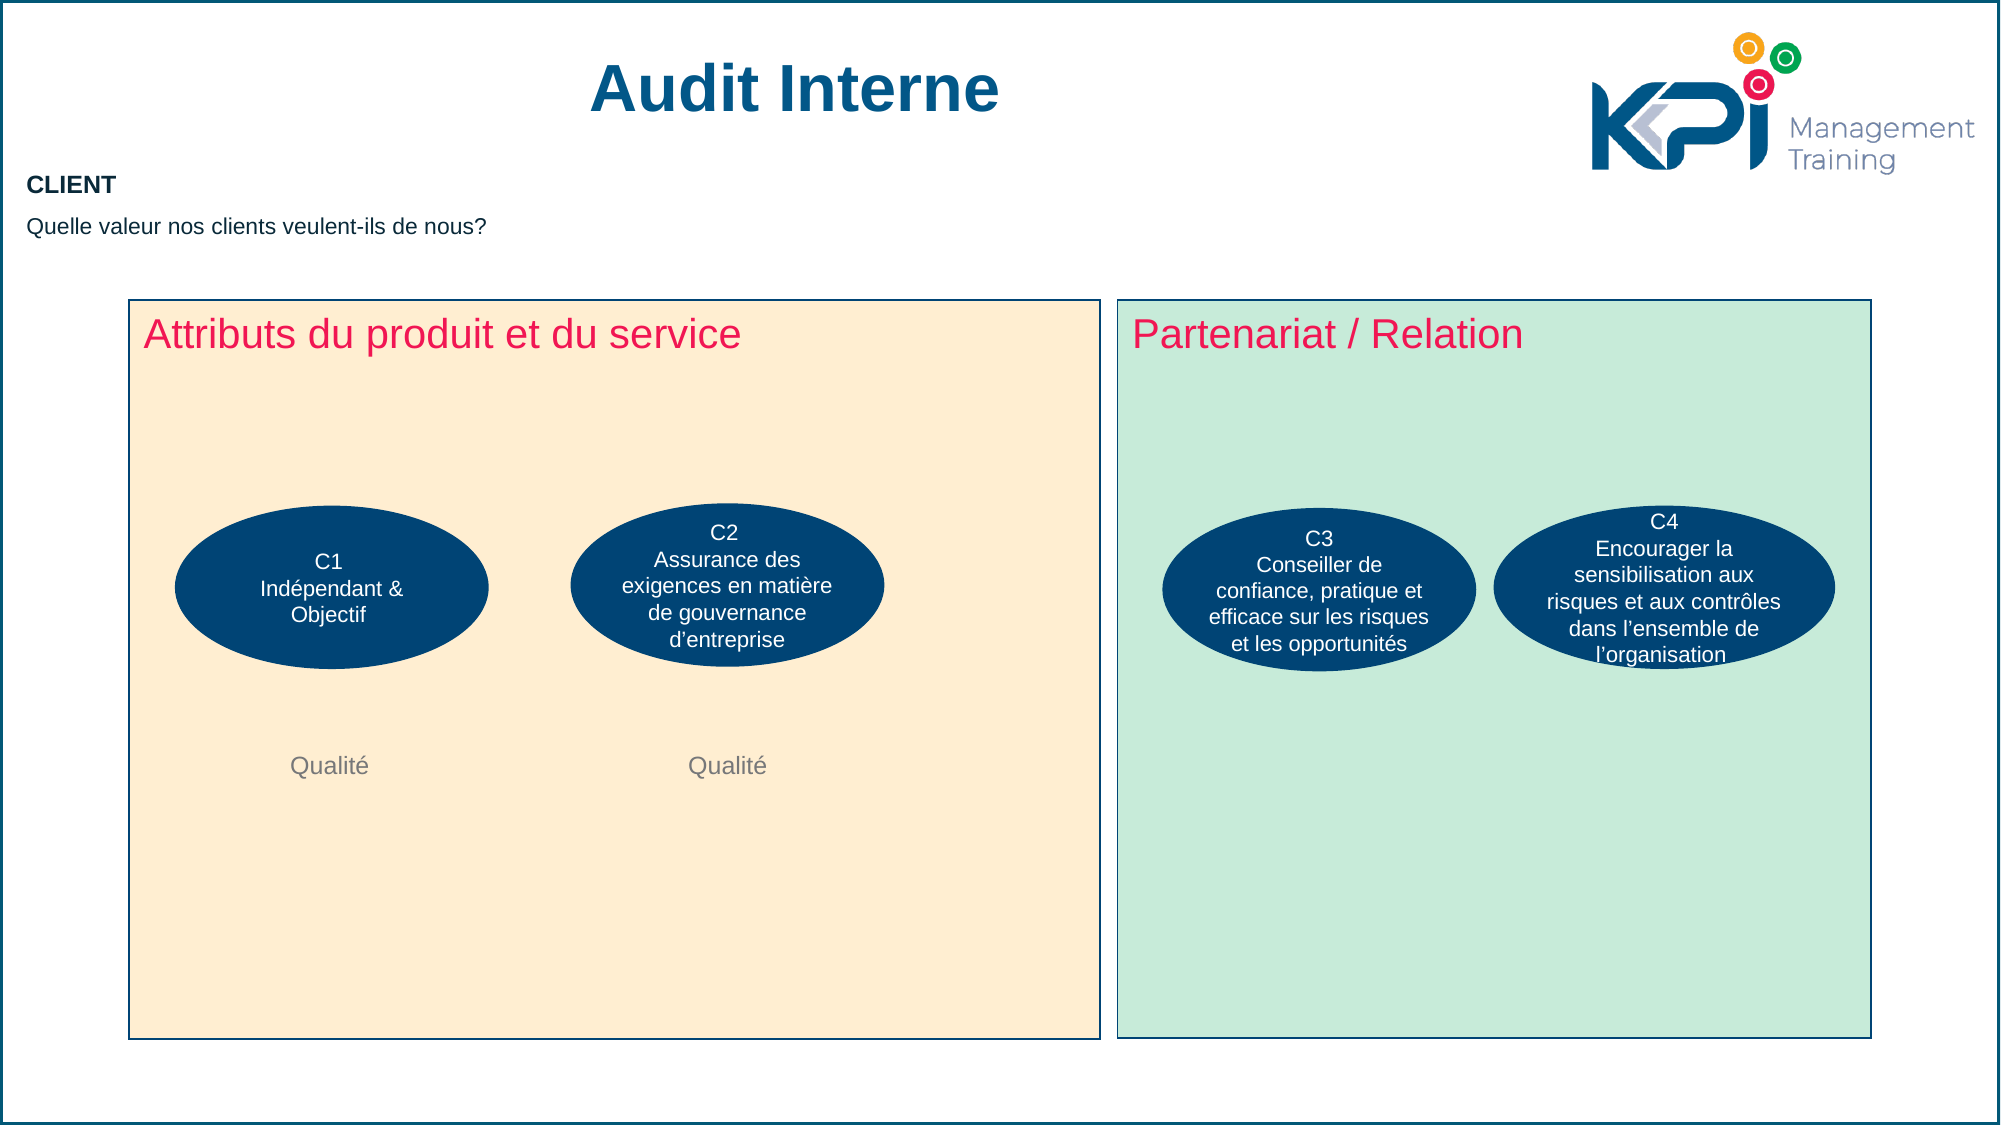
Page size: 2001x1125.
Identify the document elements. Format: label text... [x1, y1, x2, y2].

text_box Qualité [673, 741, 783, 787]
text_box C1 Indépendant & Objectif [172, 503, 491, 672]
text_box CLIENT Quelle valeur nos clients veulent-ils de nous? [11, 161, 902, 286]
text_box Partenariat / Relation [1117, 299, 1872, 1039]
title Audit Interne [54, 42, 1536, 139]
text_box Attributs du produit et du service [128, 299, 1100, 1040]
text_box Qualité [275, 741, 385, 787]
text_box C3 Conseiller de confiance, pratique et efficace sur les risques et les opportunités [1160, 505, 1479, 674]
text_box C4 Encourager la sensibilisation aux risques et aux contrôles dans l’ensemble de l’organisation [1491, 503, 1838, 672]
text_box C2 Assurance des exigences en matière de gouvernance d’entreprise [568, 501, 887, 669]
picture [1551, 4, 1996, 209]
